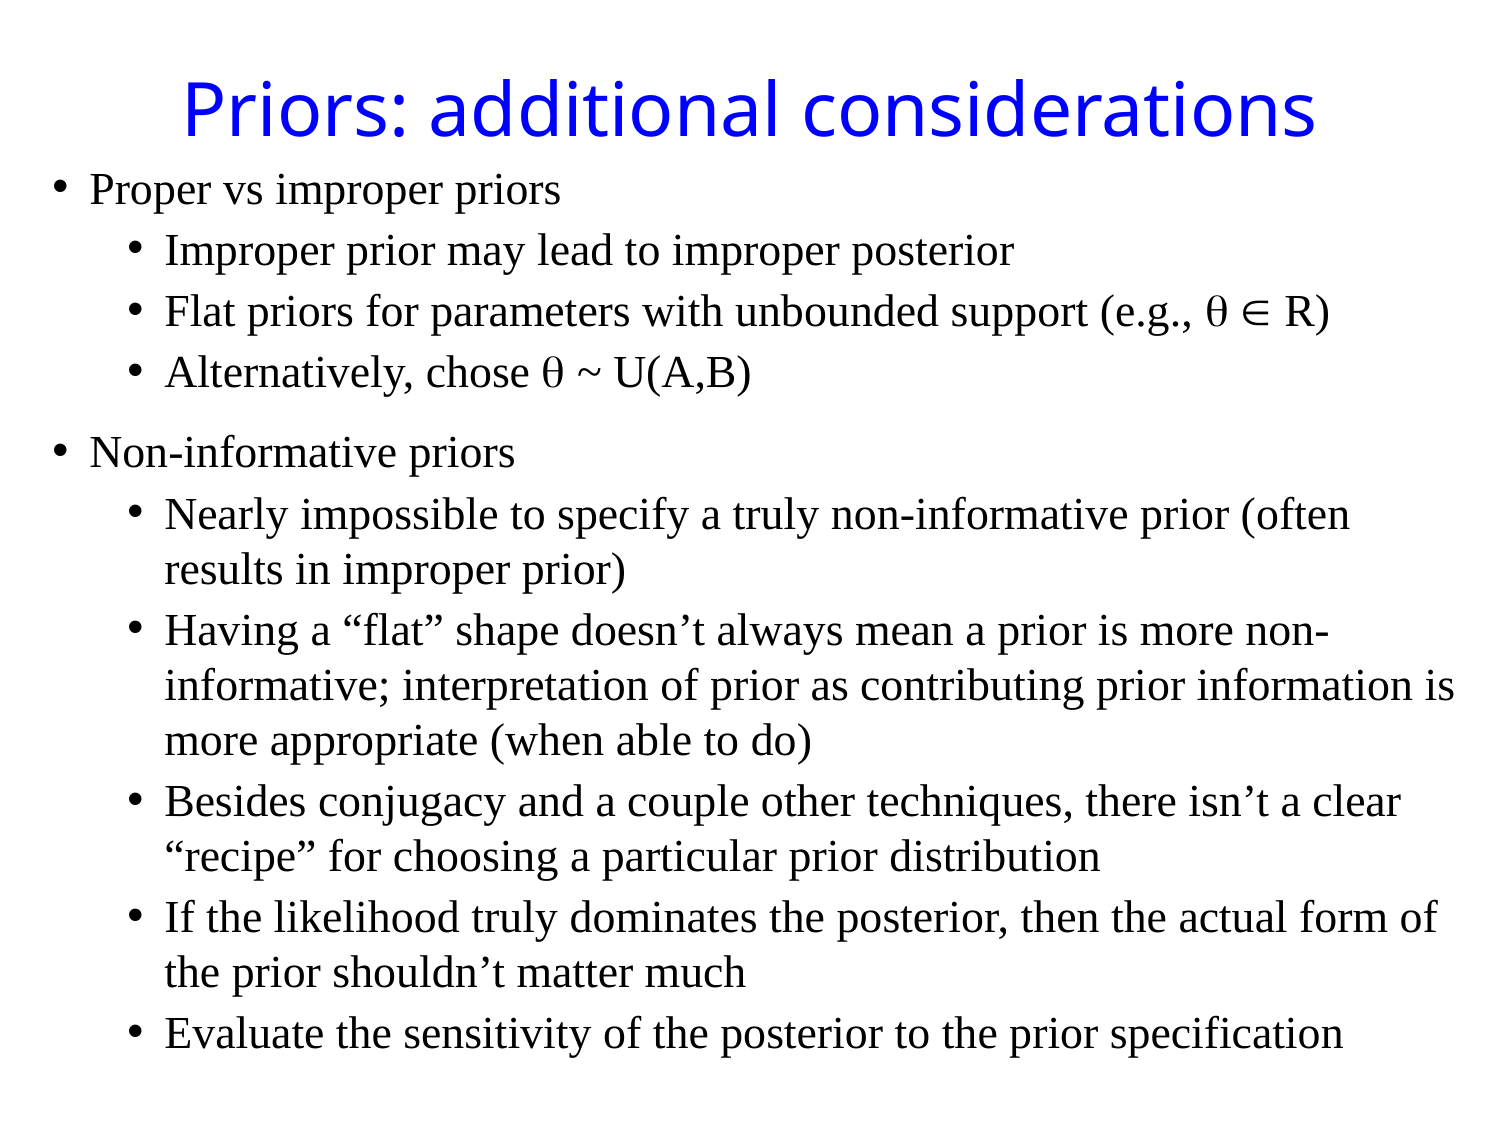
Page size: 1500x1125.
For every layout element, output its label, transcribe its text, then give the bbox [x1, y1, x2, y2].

title Priors: additional considerations [75, 12, 1425, 200]
text_box Proper vs improper priors Improper prior may lead to improper posterior Flat priors for parameters with unbounded support (e.g.,   R) Alternatively, chose  ~ U(A,B) Non-informative priors Nearly impossible to specify a truly non-informative prior (often results in improper prior) Having a “flat” shape doesn’t always mean a prior is more non-informative; interpretation of prior as contributing prior information is more appropriate (when able to do) Besides conjugacy and a couple other techniques, there isn’t a clear “recipe” for choosing a particular prior distribution If the likelihood truly dominates the posterior, then the actual form of the prior shouldn’t matter much Evaluate the sensitivity of the posterior to the prior specification [37, 151, 1475, 1066]
